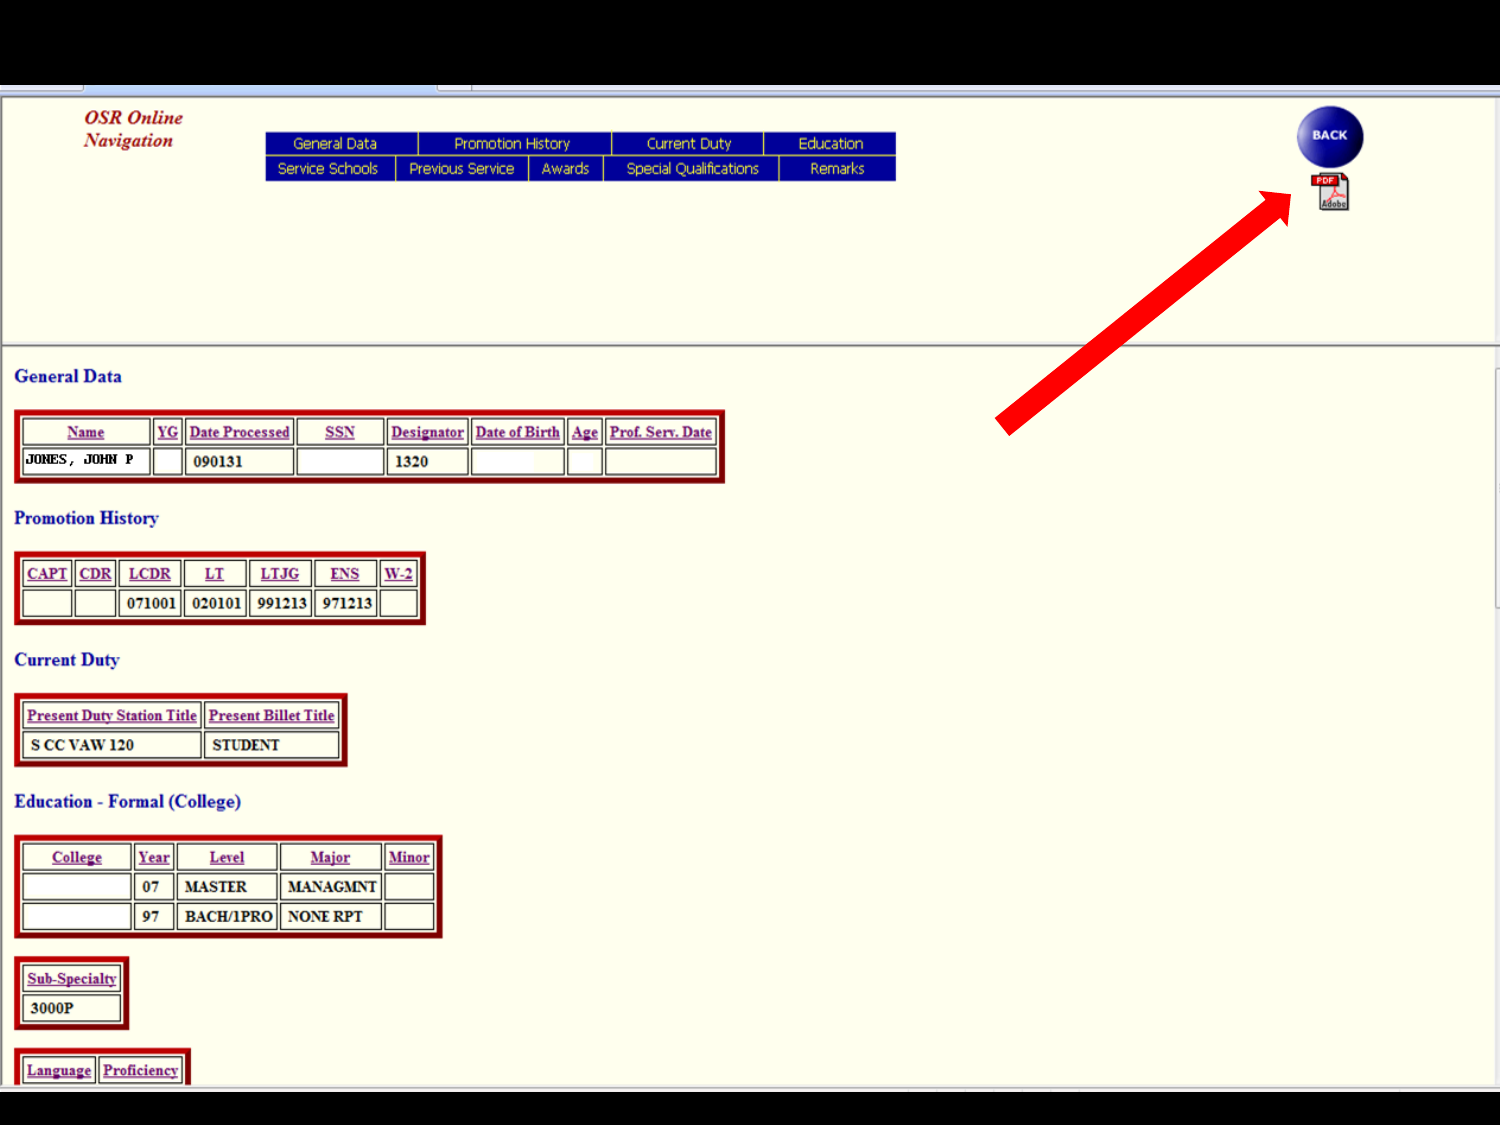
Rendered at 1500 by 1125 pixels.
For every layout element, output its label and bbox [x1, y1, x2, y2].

picture [0, 85, 1500, 1092]
